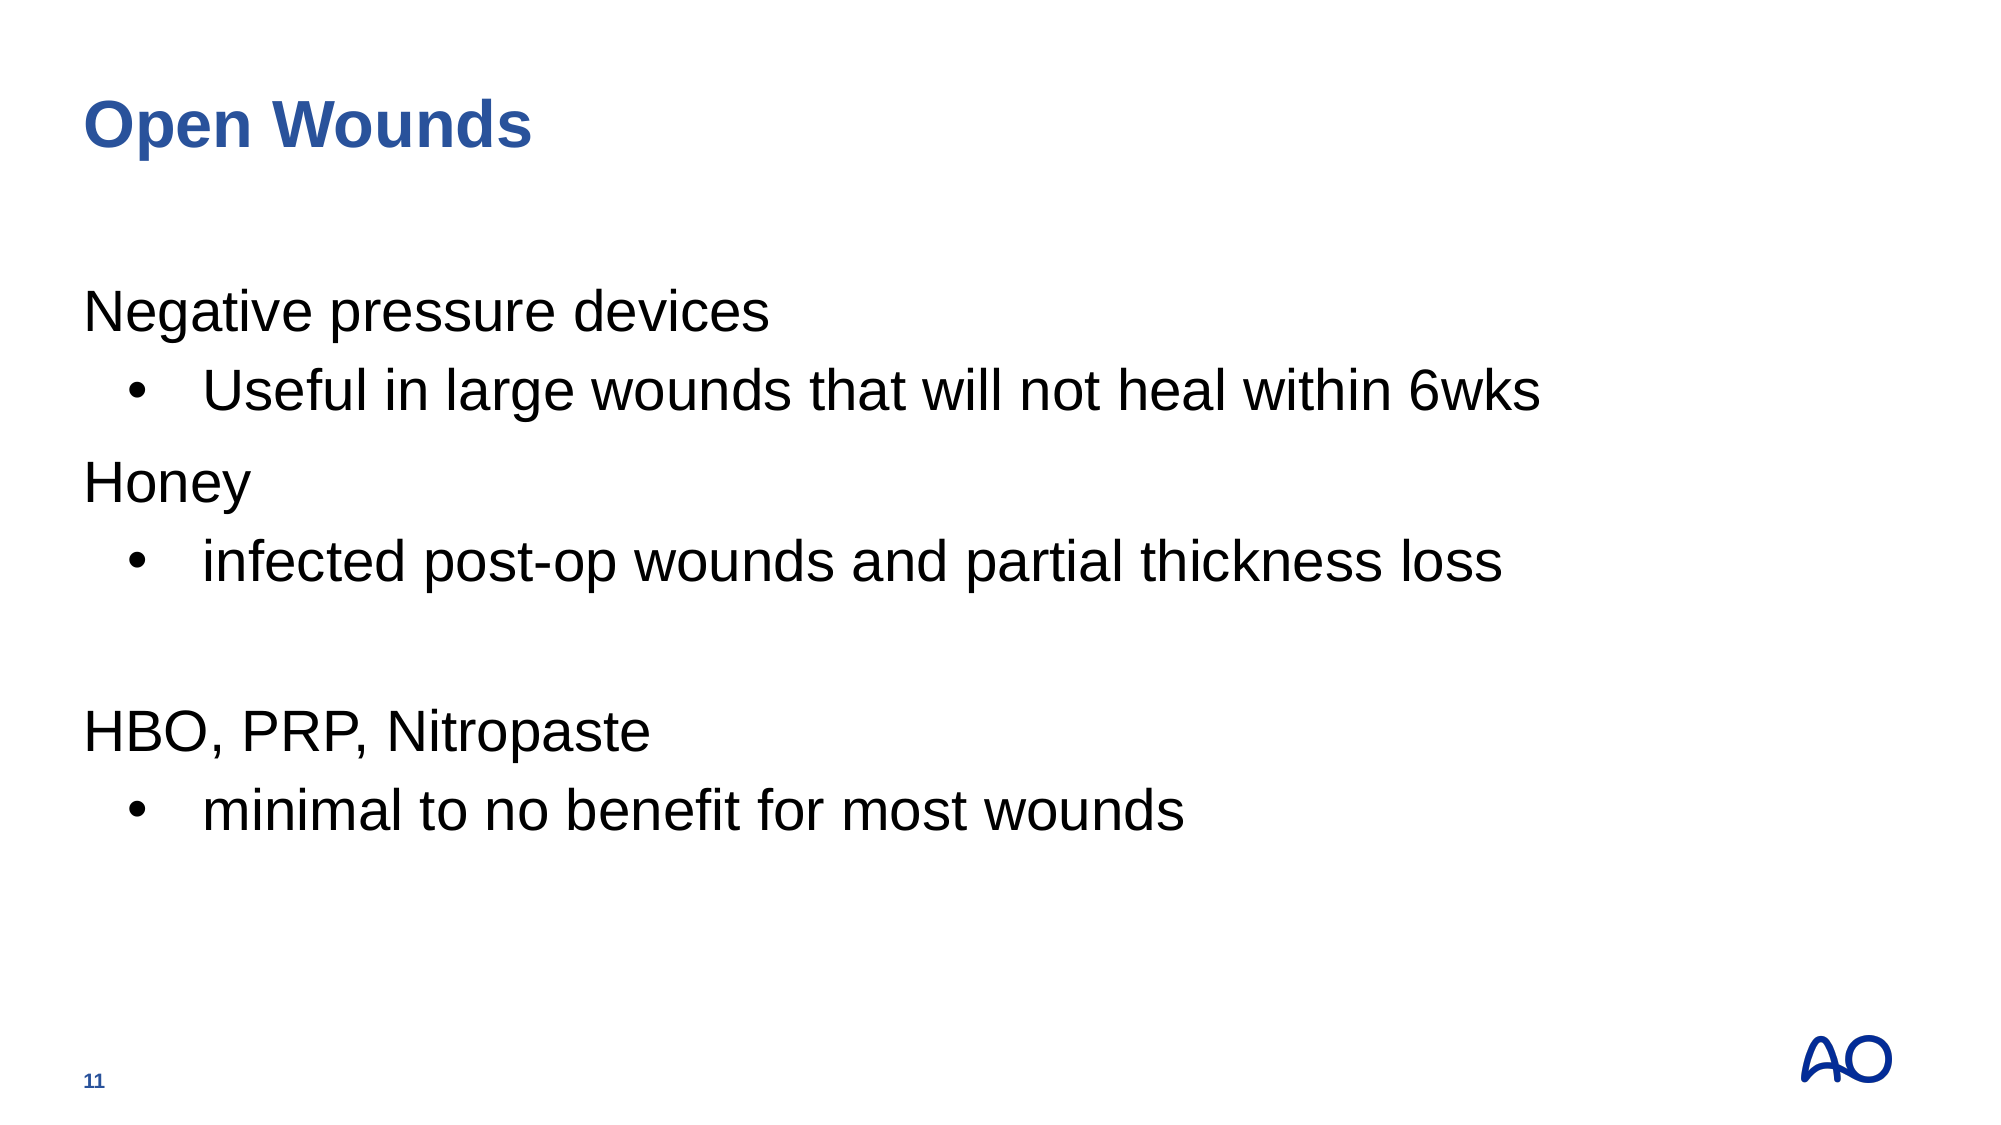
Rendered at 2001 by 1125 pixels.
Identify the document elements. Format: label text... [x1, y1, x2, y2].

picture [1801, 1035, 1892, 1083]
list Open Wounds Negative pressure devices Useful in large wounds that will not heal within 6wks Honey infected post-op wounds and partial thickness loss HBO, PRP, Nitropaste minimal to no benefit for most wounds [83, 86, 1741, 916]
slide_number 11 [83, 1062, 162, 1099]
